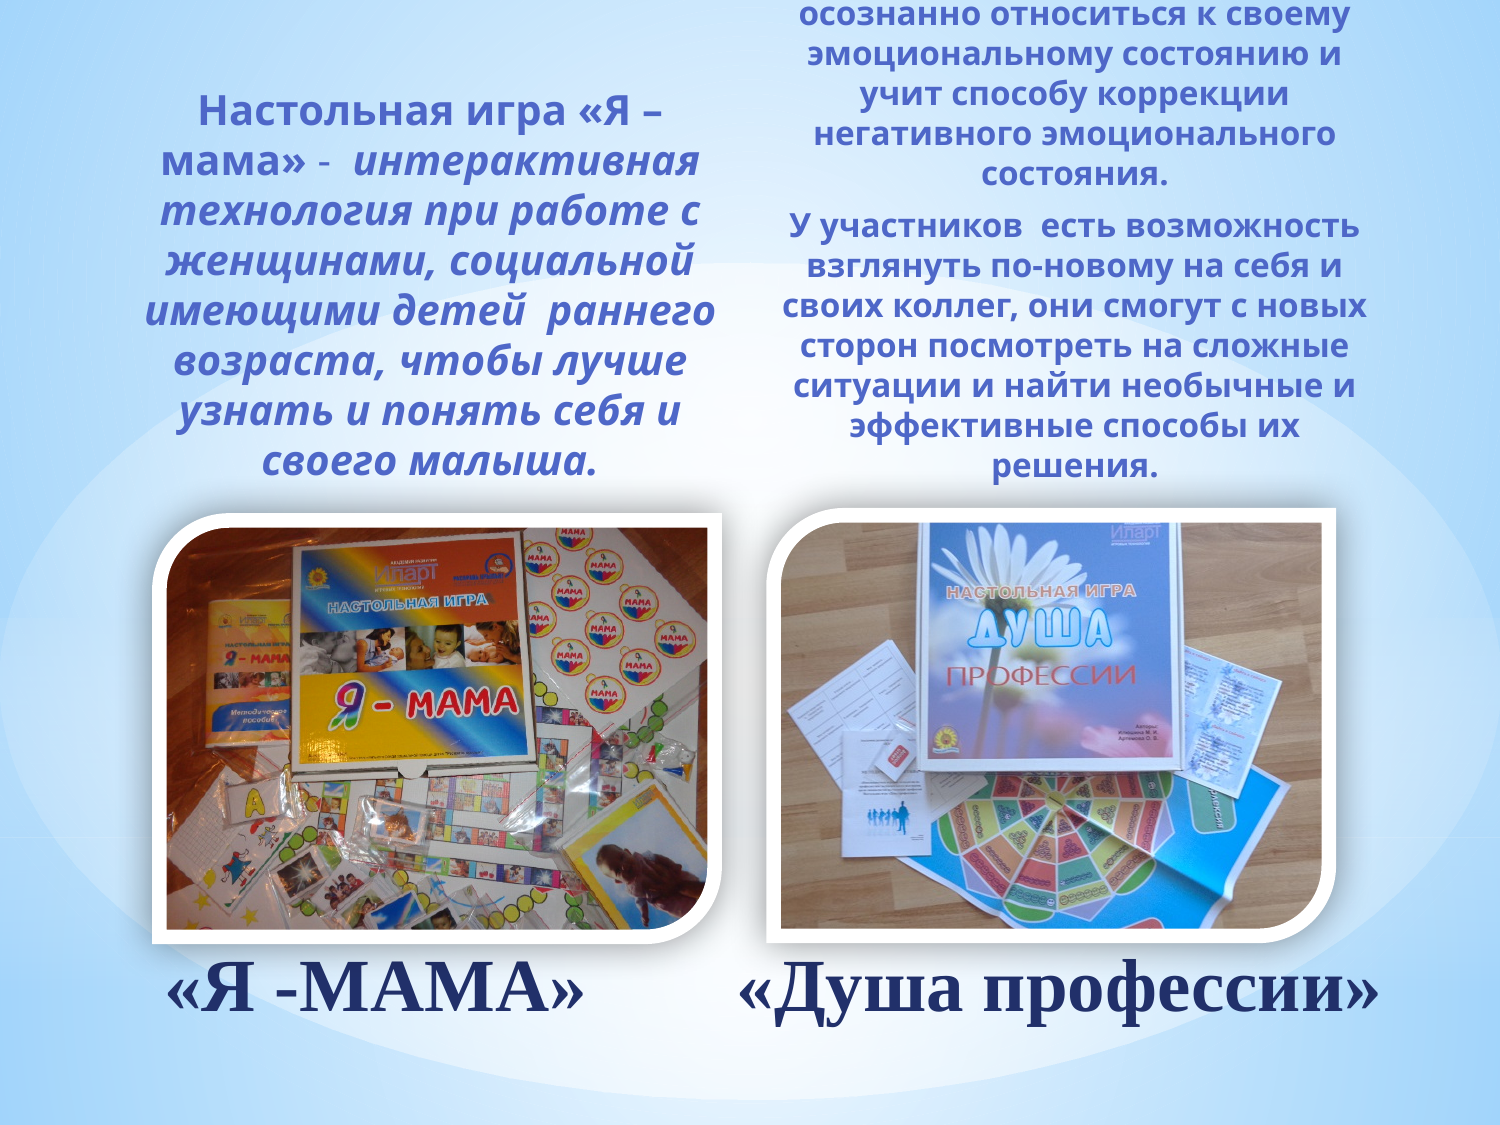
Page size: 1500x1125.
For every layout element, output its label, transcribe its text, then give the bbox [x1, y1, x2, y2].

list Настольная игра «Я – мама» - интерактивная технология при работе с женщинами, социальной имеющими детей раннего возраста, чтобы лучше узнать и понять себя и своего малыша. [123, 120, 737, 492]
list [159, 520, 715, 938]
list Игра позволяет участникам осознанно относиться к своему эмоциональному состоянию и учит способу коррекции негативного эмоционального состояния. У участников есть возможность взглянуть по-новому на себя и своих коллег, они смогут с новых сторон посмотреть на сложные ситуации и найти необычные и эффективные способы их решения. [762, 120, 1388, 492]
picture [773, 514, 1330, 937]
title «Я -МАМА» «Душа профессии» [135, 928, 1412, 1058]
